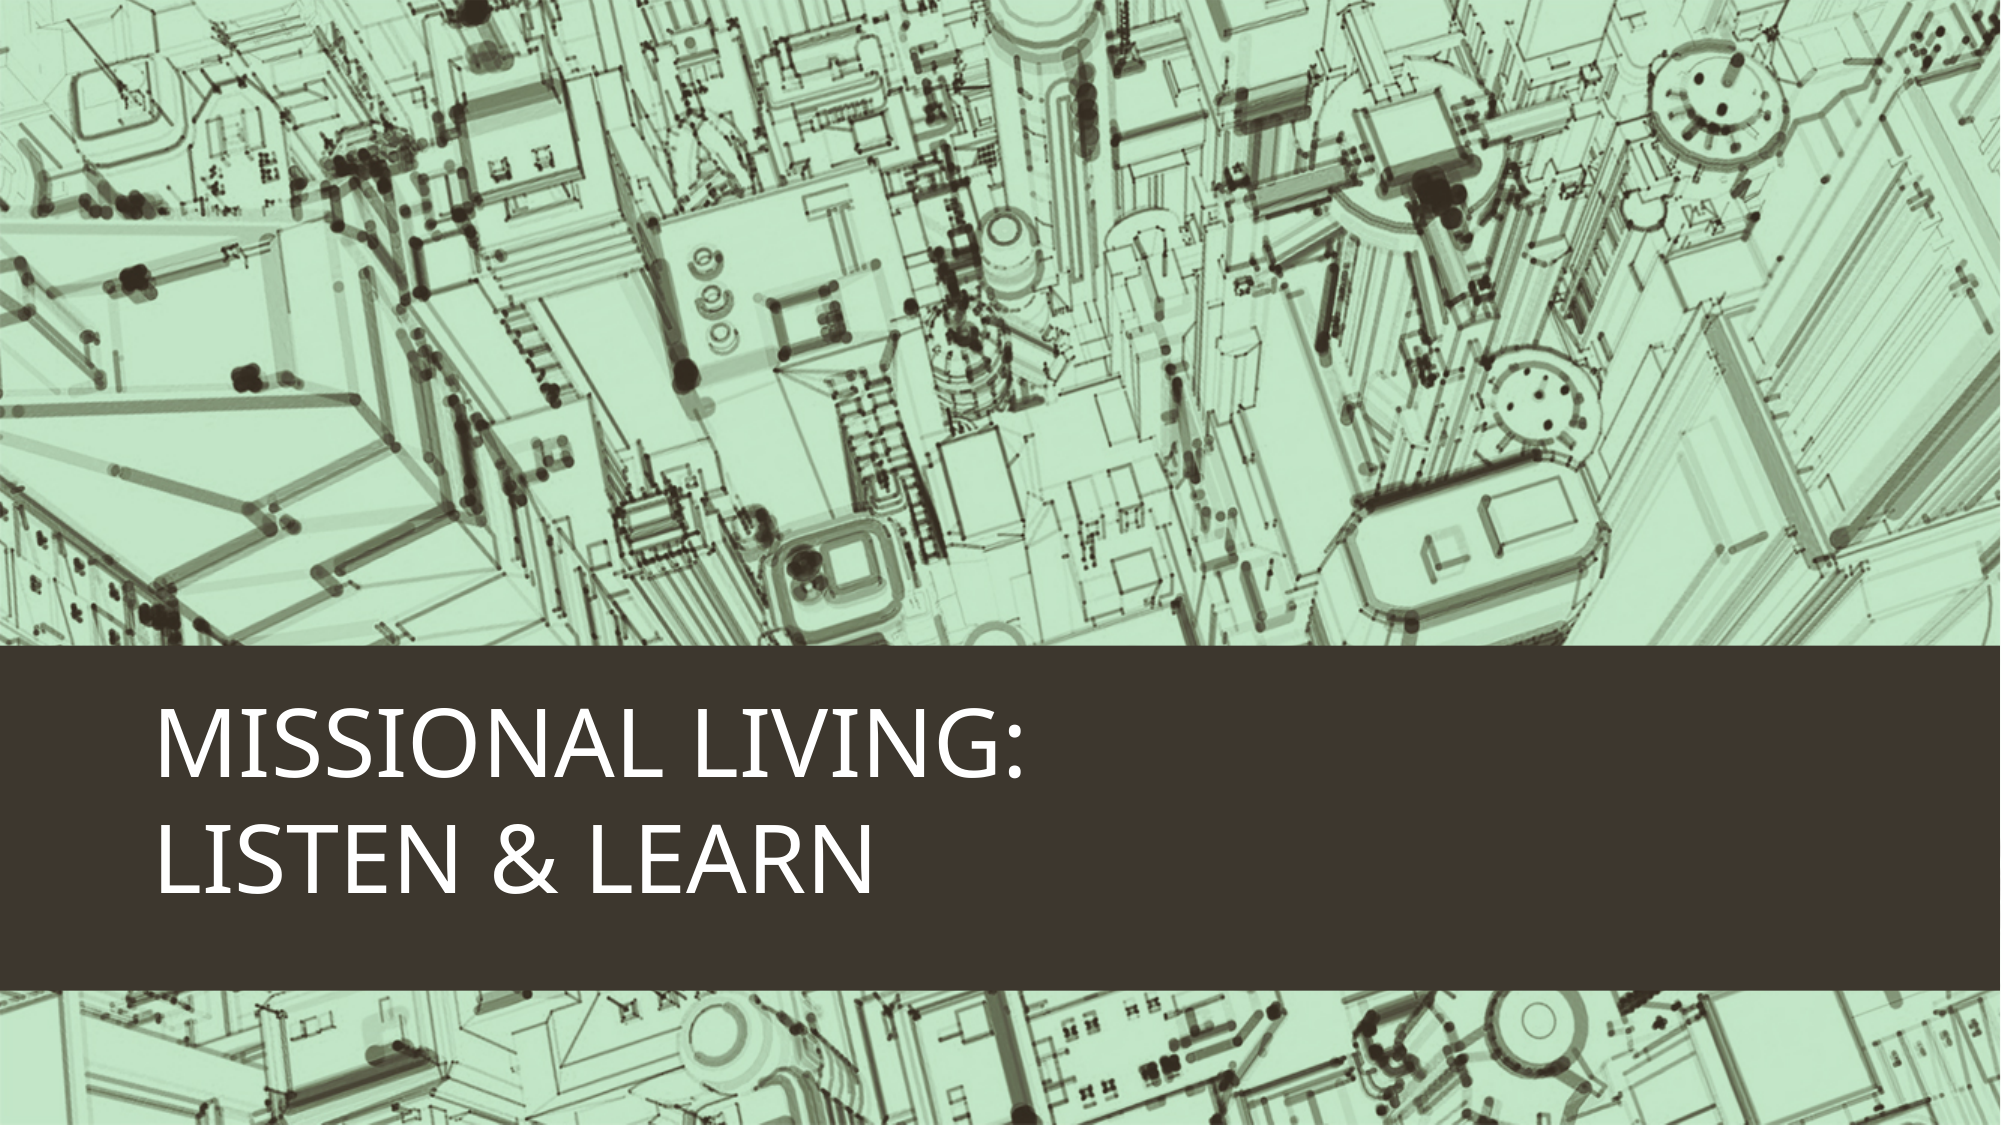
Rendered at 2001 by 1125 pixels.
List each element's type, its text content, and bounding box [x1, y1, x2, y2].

picture [0, 0, 2001, 1125]
title MISSIONAL LIVING: LISTEN & LEARN [137, 675, 1863, 925]
